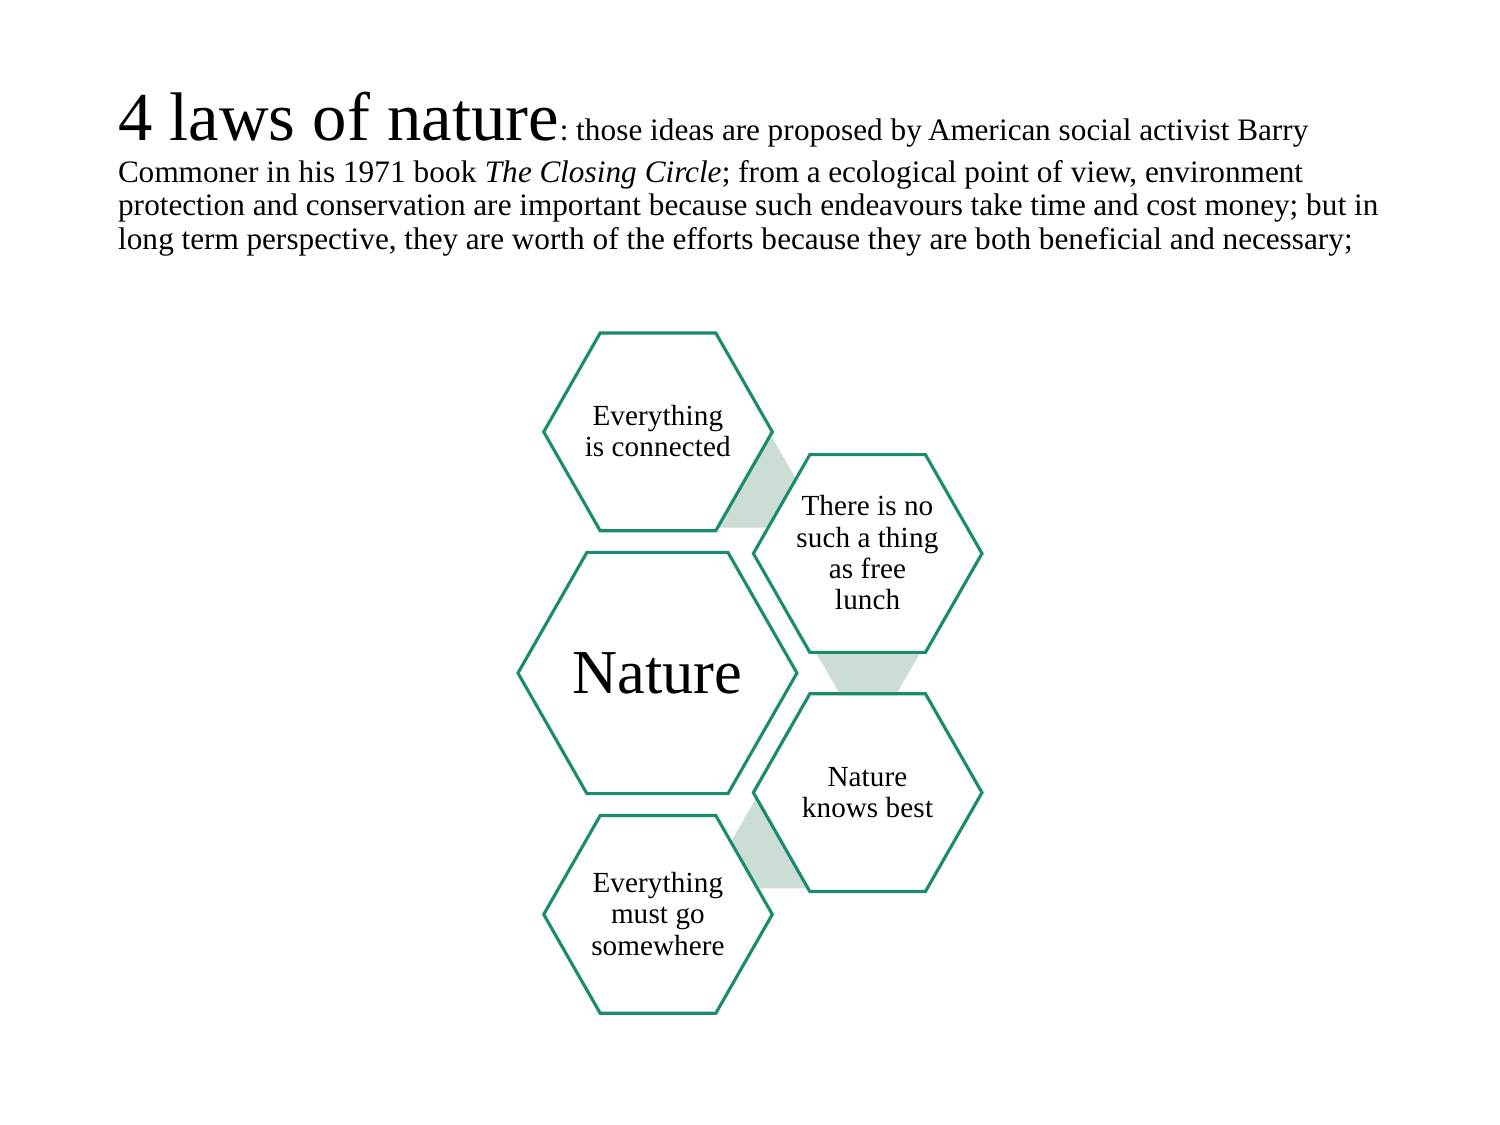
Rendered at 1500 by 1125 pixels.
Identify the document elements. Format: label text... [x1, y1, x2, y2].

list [103, 332, 1397, 1014]
title 4 laws of nature: those ideas are proposed by American social activist Barry Commoner in his 1971 book The Closing Circle; from a ecological point of view, environment protection and conservation are important because such endeavours take time and cost money; but in long term perspective, they are worth of the efforts because they are both beneficial and necessary; [103, 59, 1397, 278]
